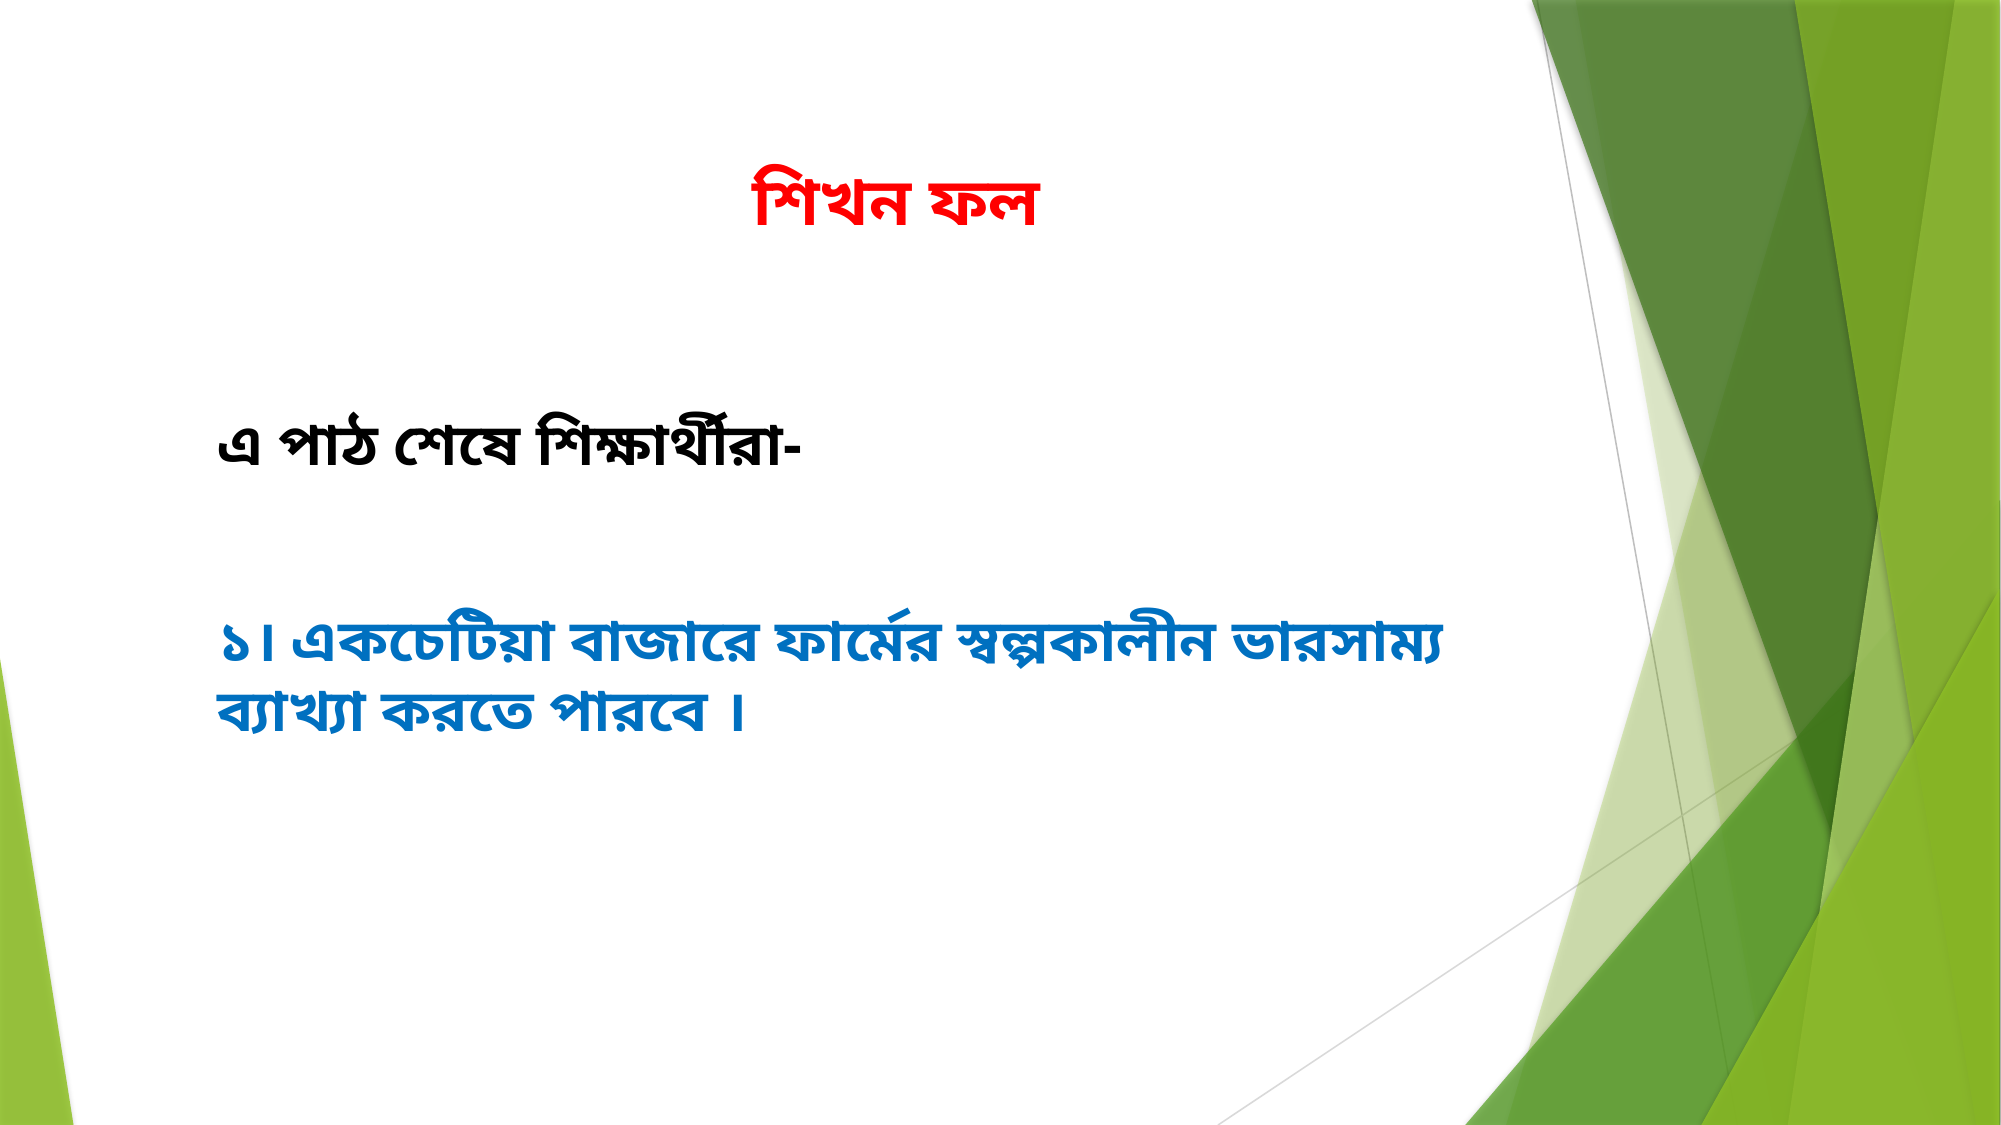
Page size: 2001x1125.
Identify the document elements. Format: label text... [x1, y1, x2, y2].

text_box এ পাঠ শেষে শিক্ষার্থীরা- [202, 399, 975, 485]
text_box ১। একচেটিয়া বাজারে ফার্মের স্বল্পকালীন ভারসাম্য ব্যাখ্যা করতে পারবে । [202, 595, 1590, 751]
text_box শিখন ফল [499, 151, 1293, 246]
